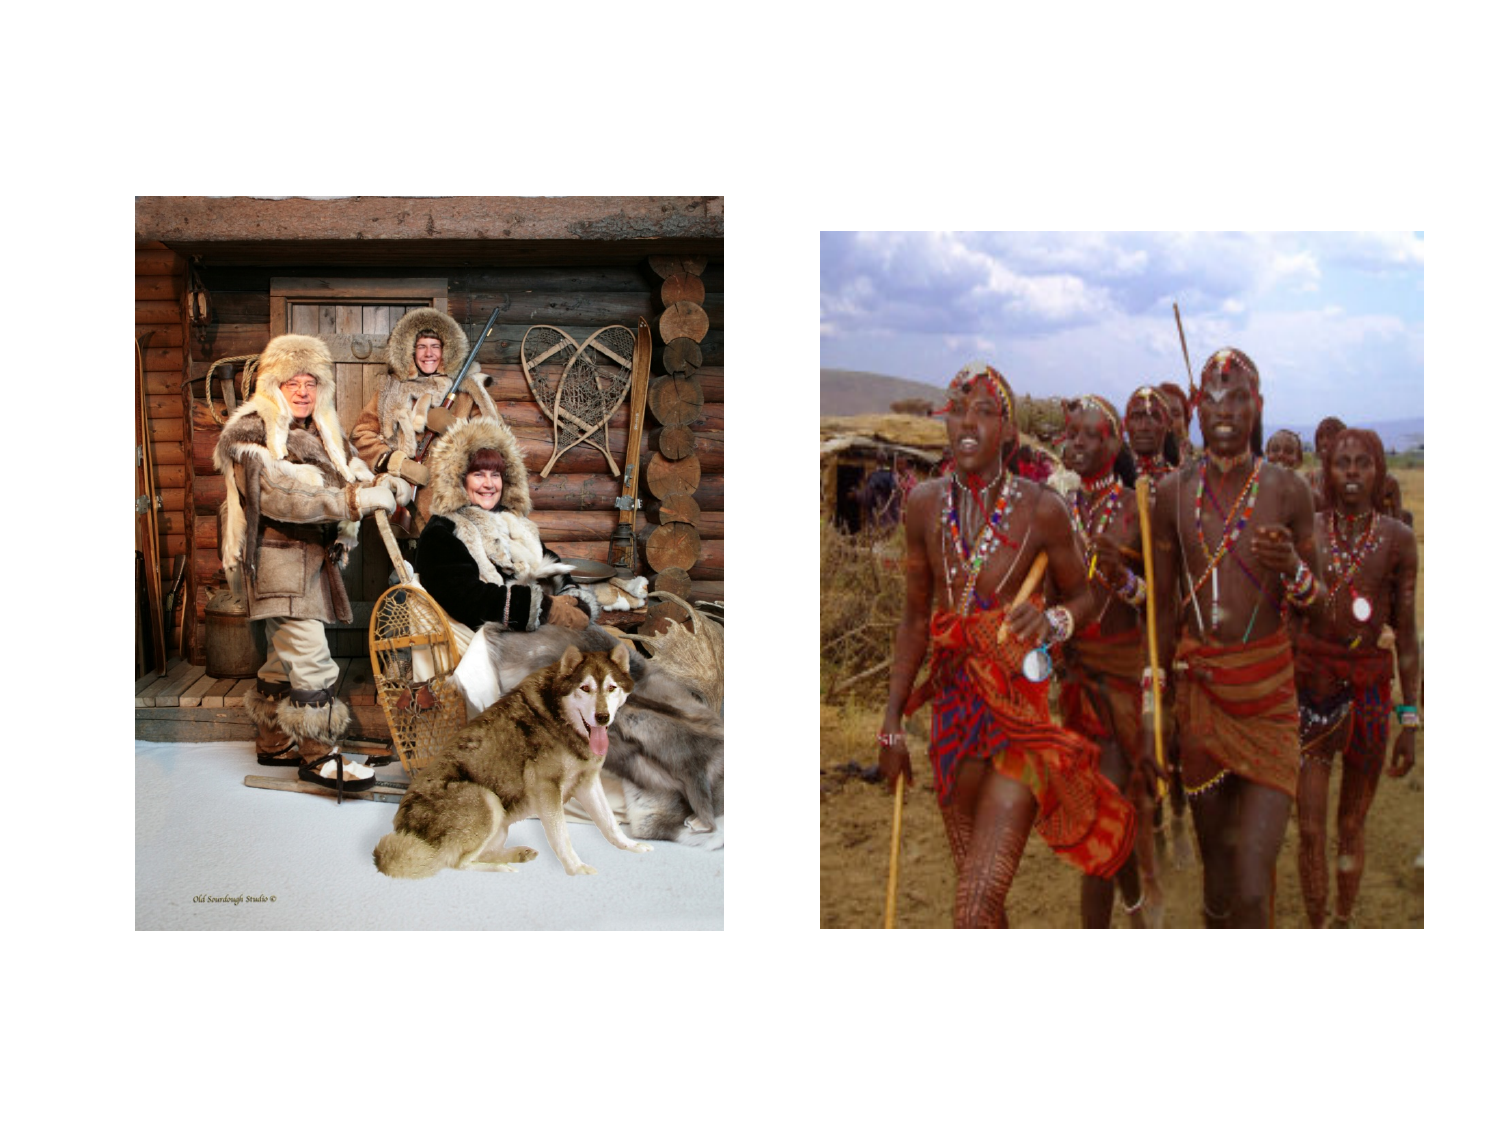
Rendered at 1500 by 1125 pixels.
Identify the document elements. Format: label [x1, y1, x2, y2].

picture [135, 196, 724, 931]
picture [820, 231, 1424, 929]
